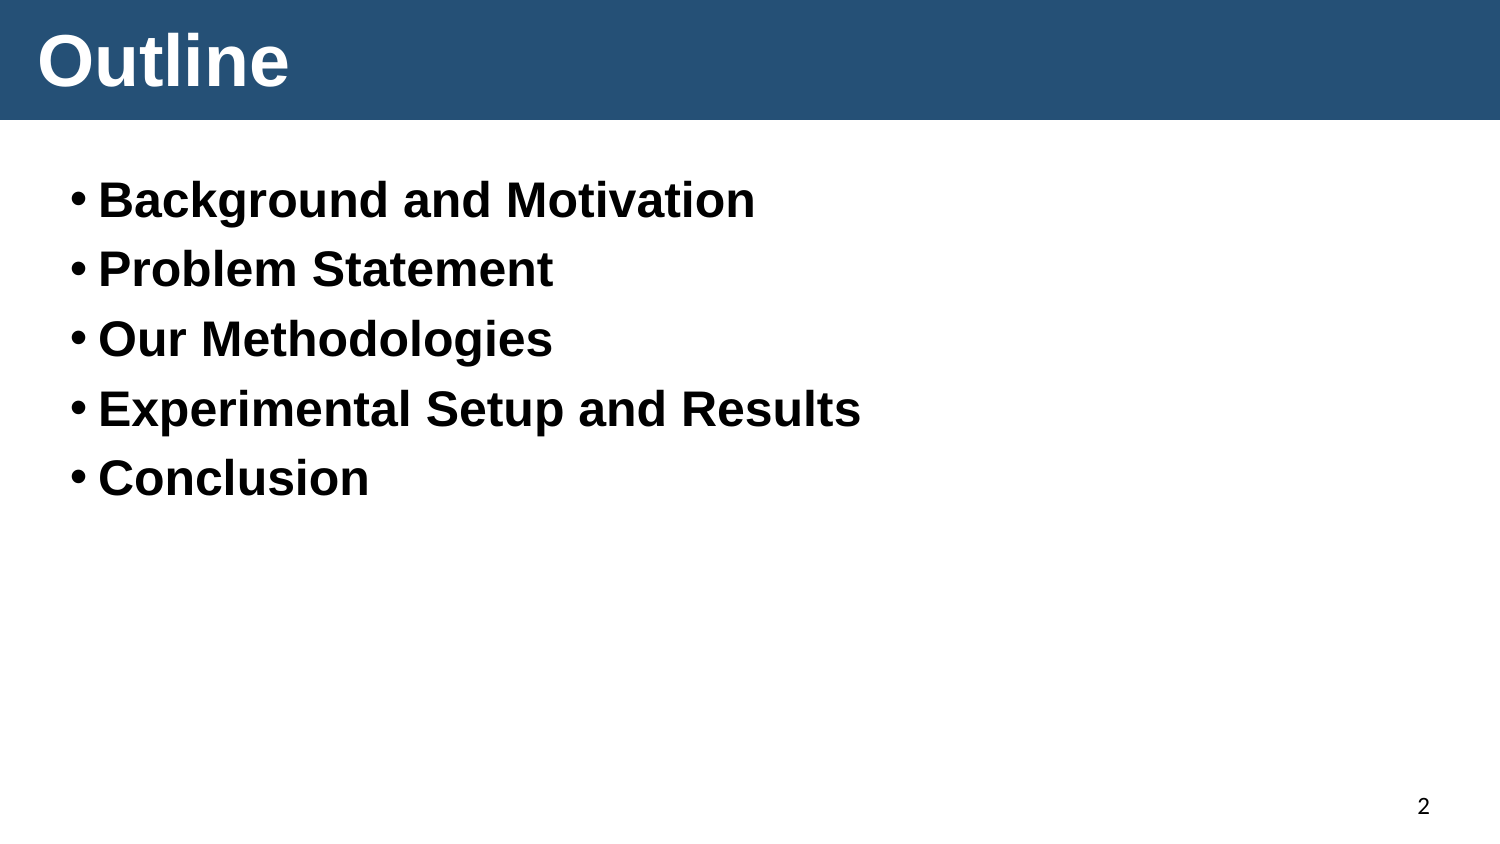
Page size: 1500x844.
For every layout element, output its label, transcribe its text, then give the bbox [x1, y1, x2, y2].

slide_number 2 [1059, 782, 1445, 827]
title Outline [22, 15, 1478, 111]
list Background and Motivation Problem Statement Our Methodologies Experimental Setup and Results Conclusion [55, 166, 1445, 760]
